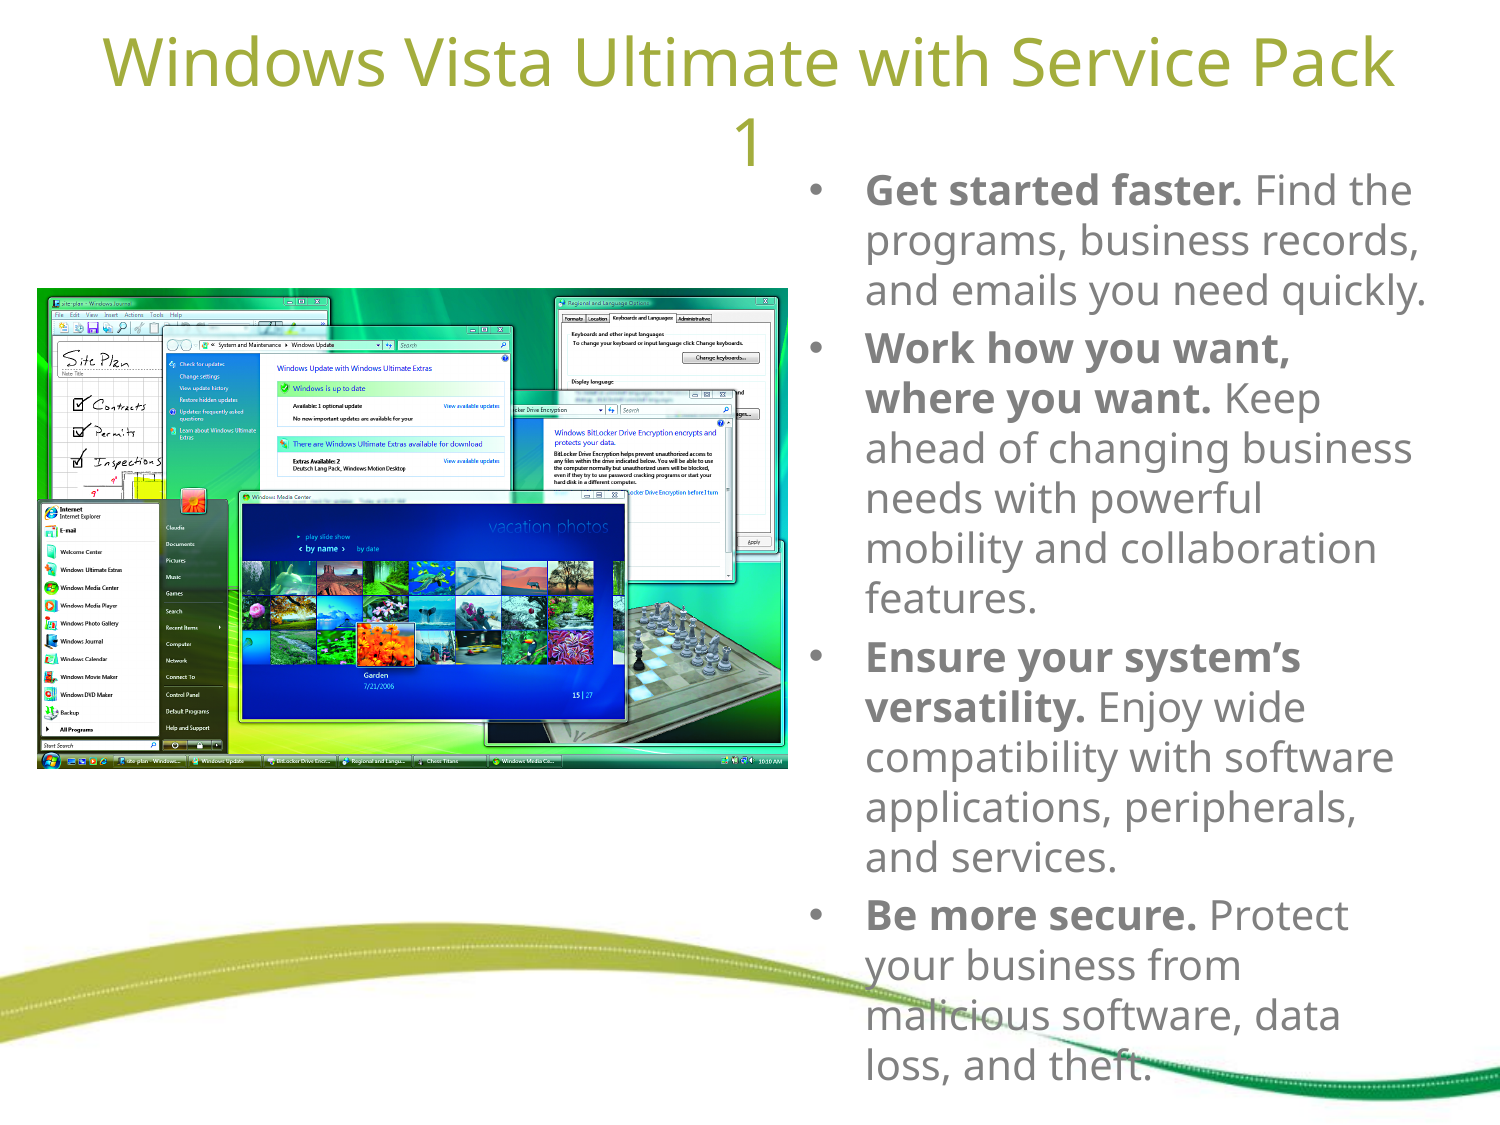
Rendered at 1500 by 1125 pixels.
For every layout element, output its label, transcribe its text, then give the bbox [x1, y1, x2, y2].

list Get started faster. Find the programs, business records, and emails you need quickly. Work how you want, where you want. Keep ahead of changing business needs with powerful mobility and collaboration features. Ensure your system’s versatility. Enjoy wide compatibility with software applications, peripherals, and services. Be more secure. Protect your business from malicious software, data loss, and theft. [793, 156, 1444, 882]
title Windows Vista Ultimate with Service Pack 1 [75, 12, 1425, 200]
picture [37, 288, 788, 769]
picture [0, 872, 1500, 1125]
